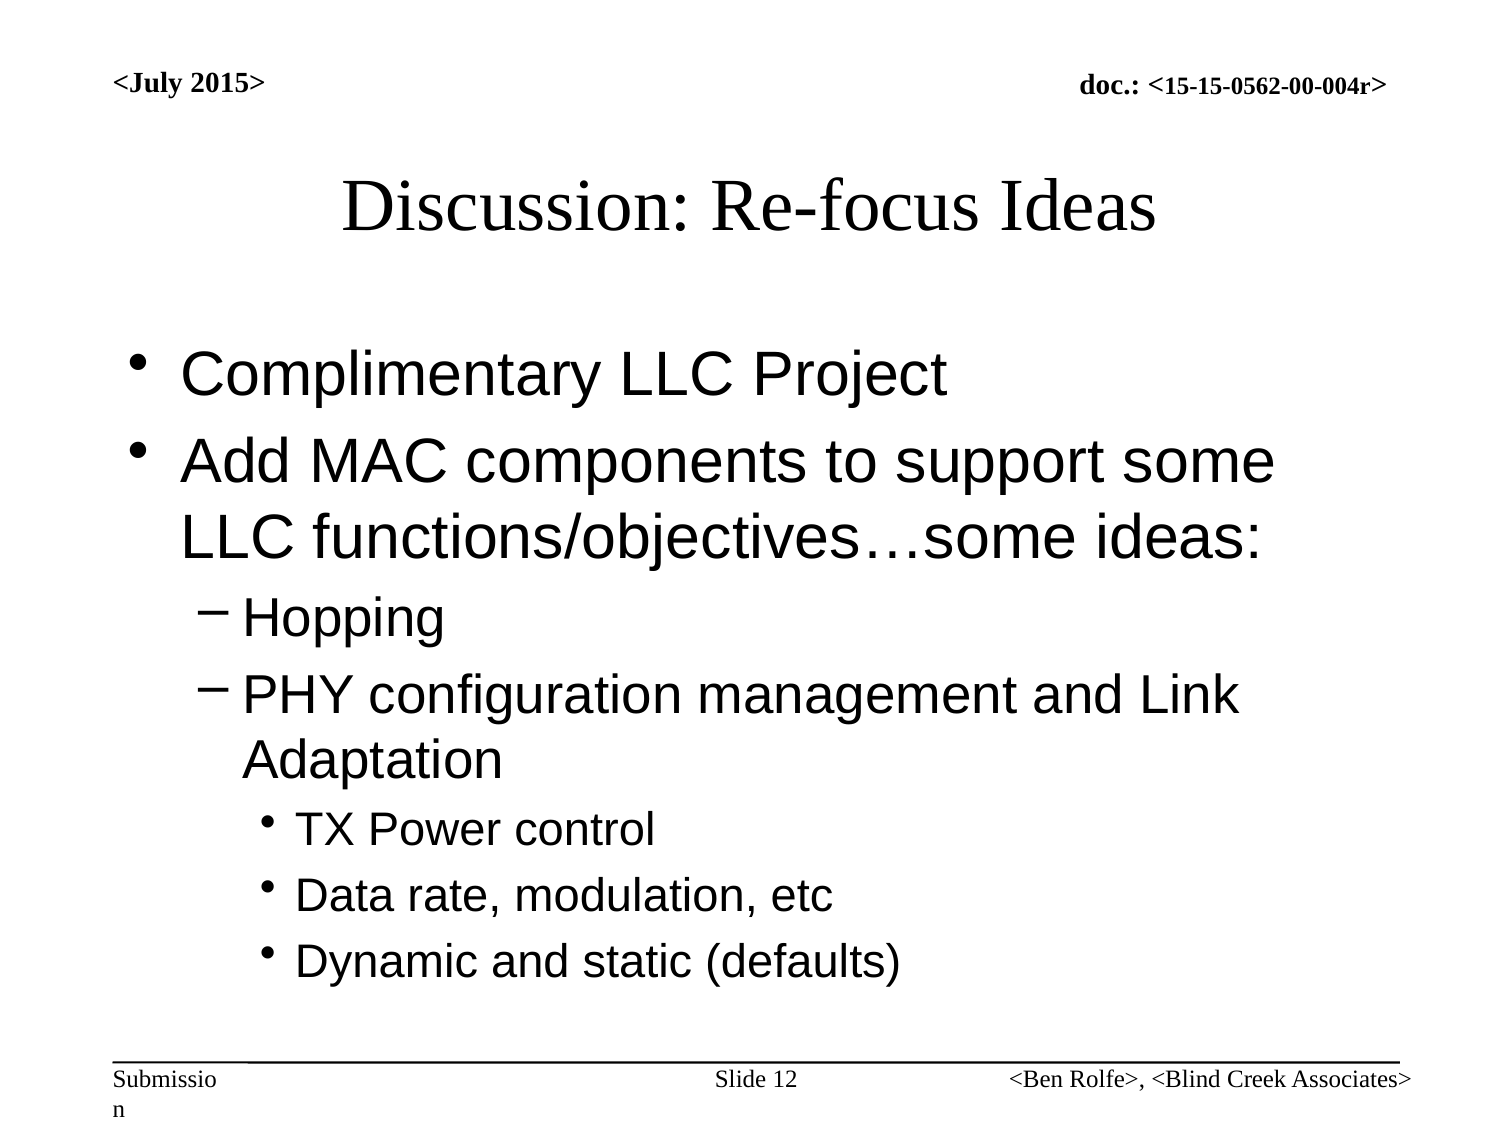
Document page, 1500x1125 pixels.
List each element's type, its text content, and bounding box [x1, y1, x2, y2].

title Discussion: Re-focus Ideas [112, 112, 1388, 288]
slide_number Slide 12 [712, 1061, 800, 1093]
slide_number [112, 62, 376, 99]
footer <Ben Rolfe>, <Blind Creek Associates> [899, 1061, 1413, 1093]
list Complimentary LLC Project Add MAC components to support some LLC functions/objectives…some ideas: Hopping PHY configuration management and Link Adaptation TX Power control Data rate, modulation, etc Dynamic and static (defaults) [112, 324, 1388, 1000]
